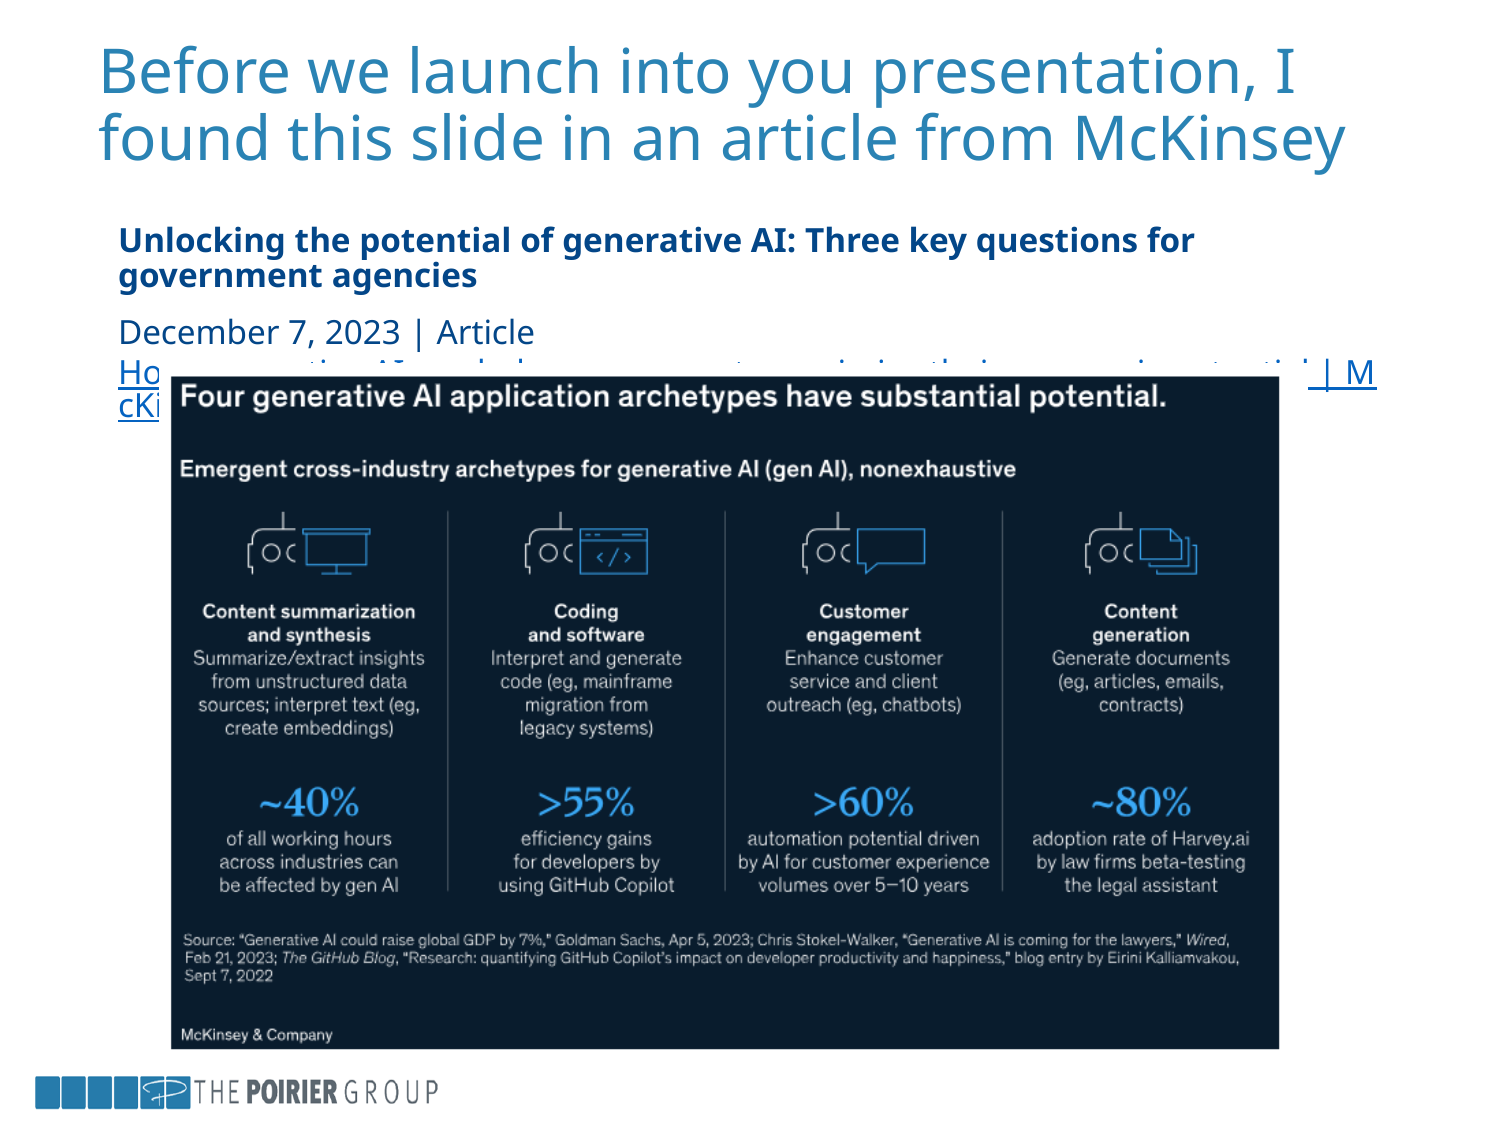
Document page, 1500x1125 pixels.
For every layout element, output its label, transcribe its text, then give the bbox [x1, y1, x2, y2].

list Unlocking the potential of generative AI: Three key questions for government agencies December 7, 2023 | Article How generative AI can help governments maximize their economic potential | McKinsey [103, 215, 1397, 382]
title Before we launch into you presentation, I found this slide in an article from McKinsey [83, 0, 1378, 216]
picture [159, 363, 1308, 1063]
picture [33, 1073, 441, 1110]
